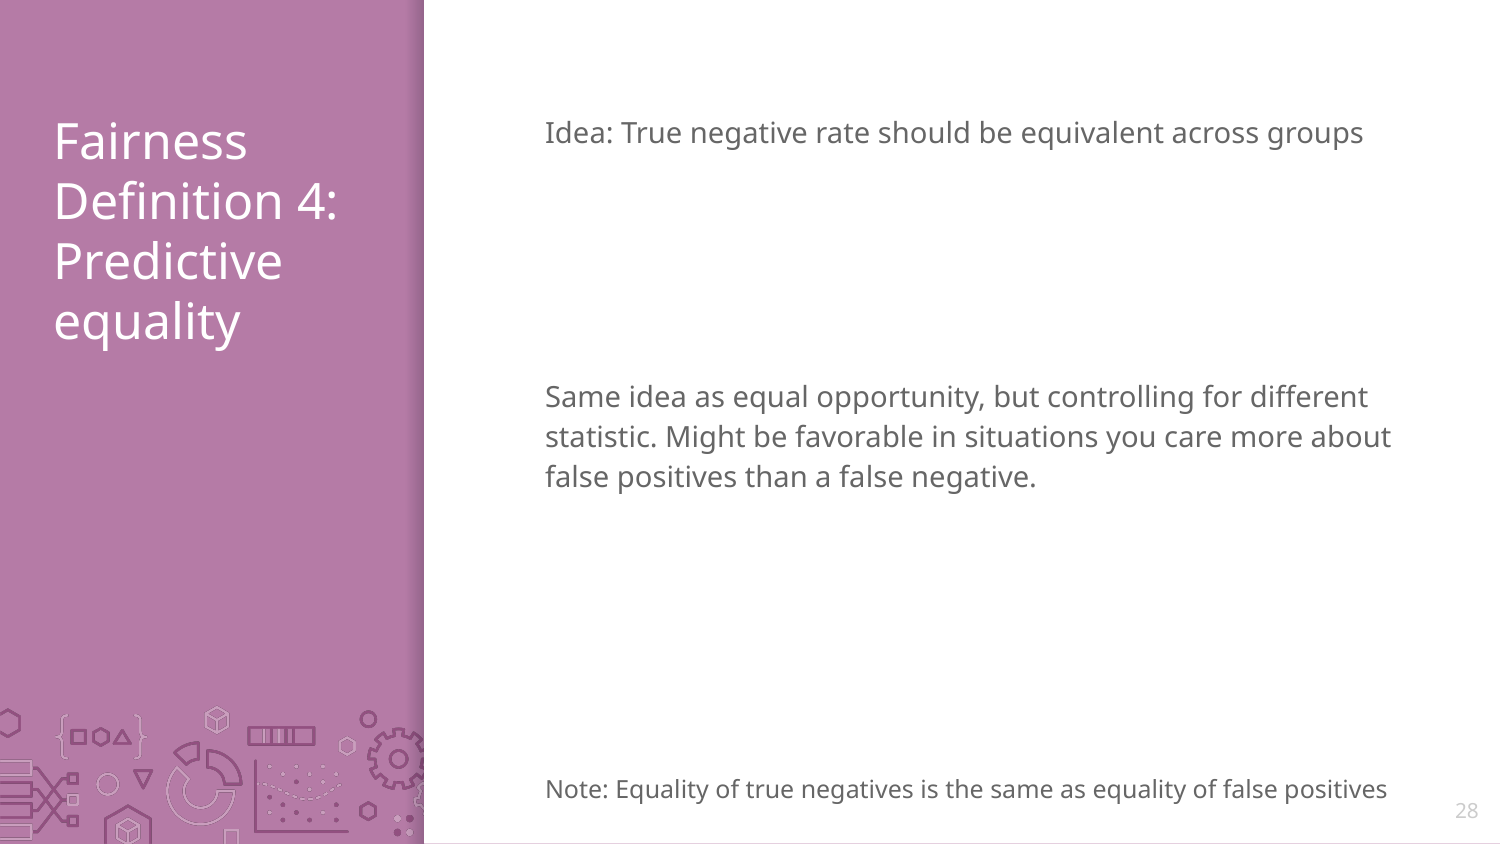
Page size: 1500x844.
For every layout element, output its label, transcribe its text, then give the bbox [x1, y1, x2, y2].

title Fairness Definition 4: Predictive equality [38, 94, 375, 748]
picture [0, 701, 424, 844]
slide_number 28 [1403, 779, 1494, 844]
